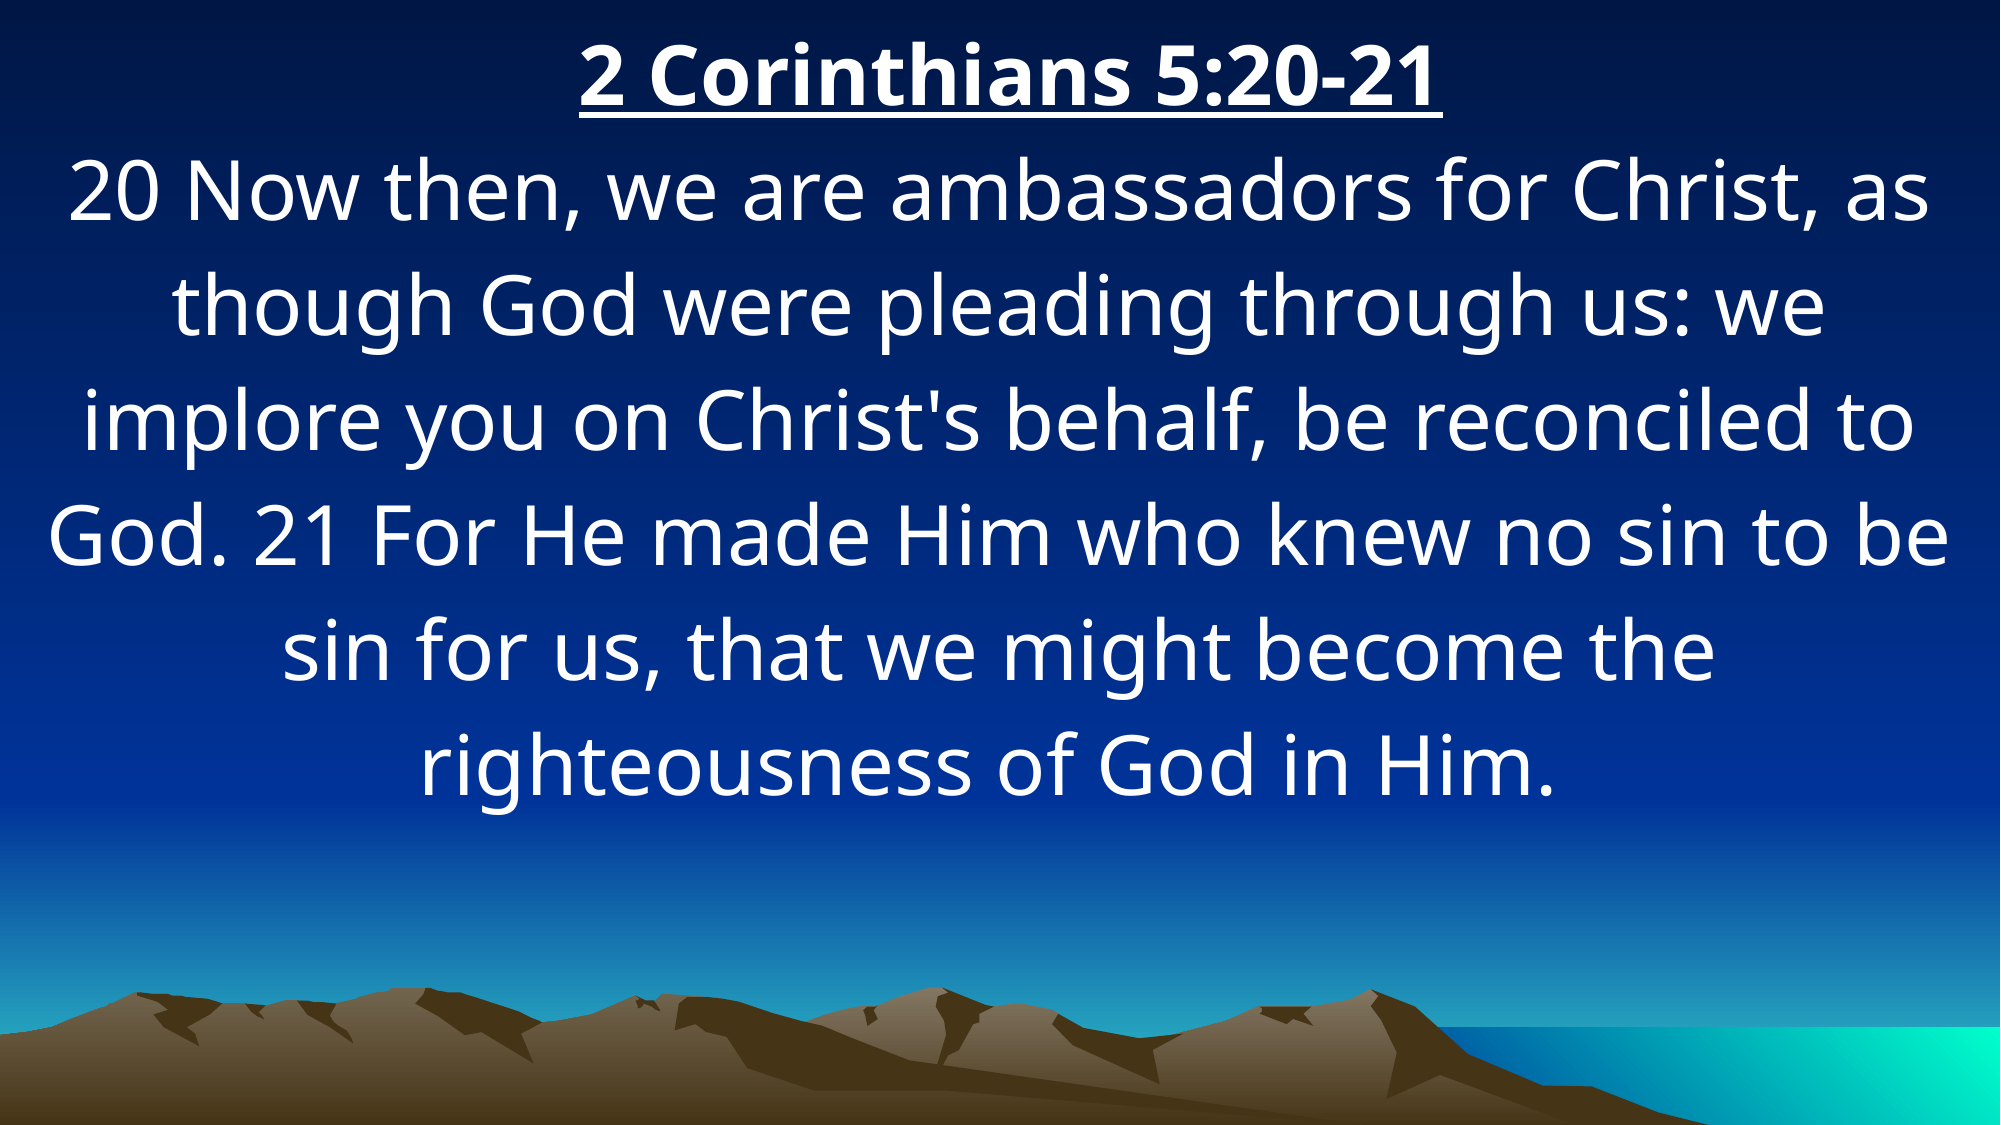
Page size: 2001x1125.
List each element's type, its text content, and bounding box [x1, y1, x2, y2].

text_box 2 Corinthians 5:20-21 20 Now then, we are ambassadors for Christ, as though God were pleading through us: we implore you on Christ's behalf, be reconciled to God. 21 For He made Him who knew no sin to be sin for us, that we might become the righteousness of God in Him. [0, 0, 2000, 900]
